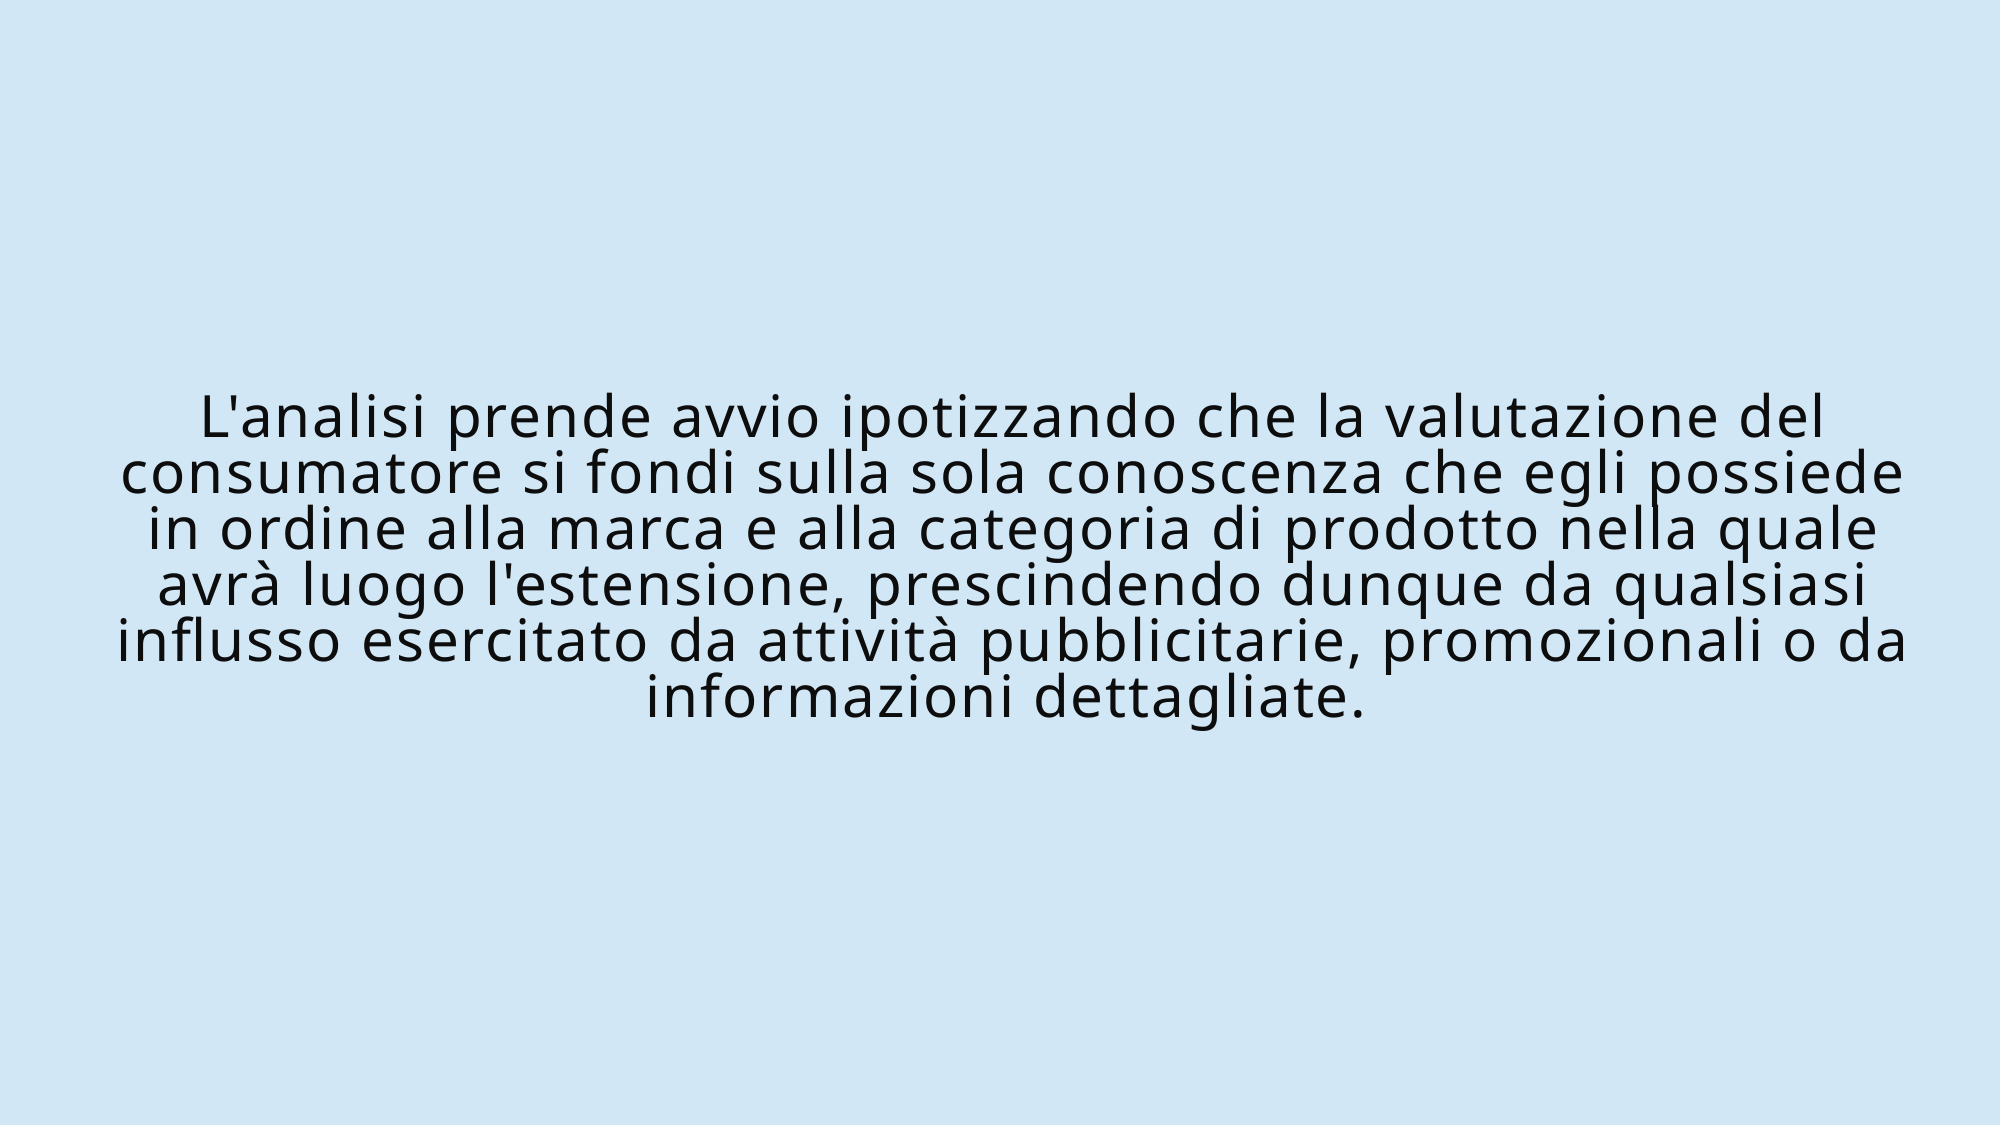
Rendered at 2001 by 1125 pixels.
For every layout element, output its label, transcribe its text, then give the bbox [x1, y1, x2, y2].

title L'analisi prende avvio ipotizzando che la valutazione del consumatore si fondi sulla sola conoscenza che egli possiede in ordine alla marca e alla categoria di prodotto nella quale avrà luogo l'estensione, prescindendo dunque da qualsiasi influsso esercitato da attività pubblicitarie, promozionali o da informazioni dettagliate. [78, 61, 1953, 1060]
